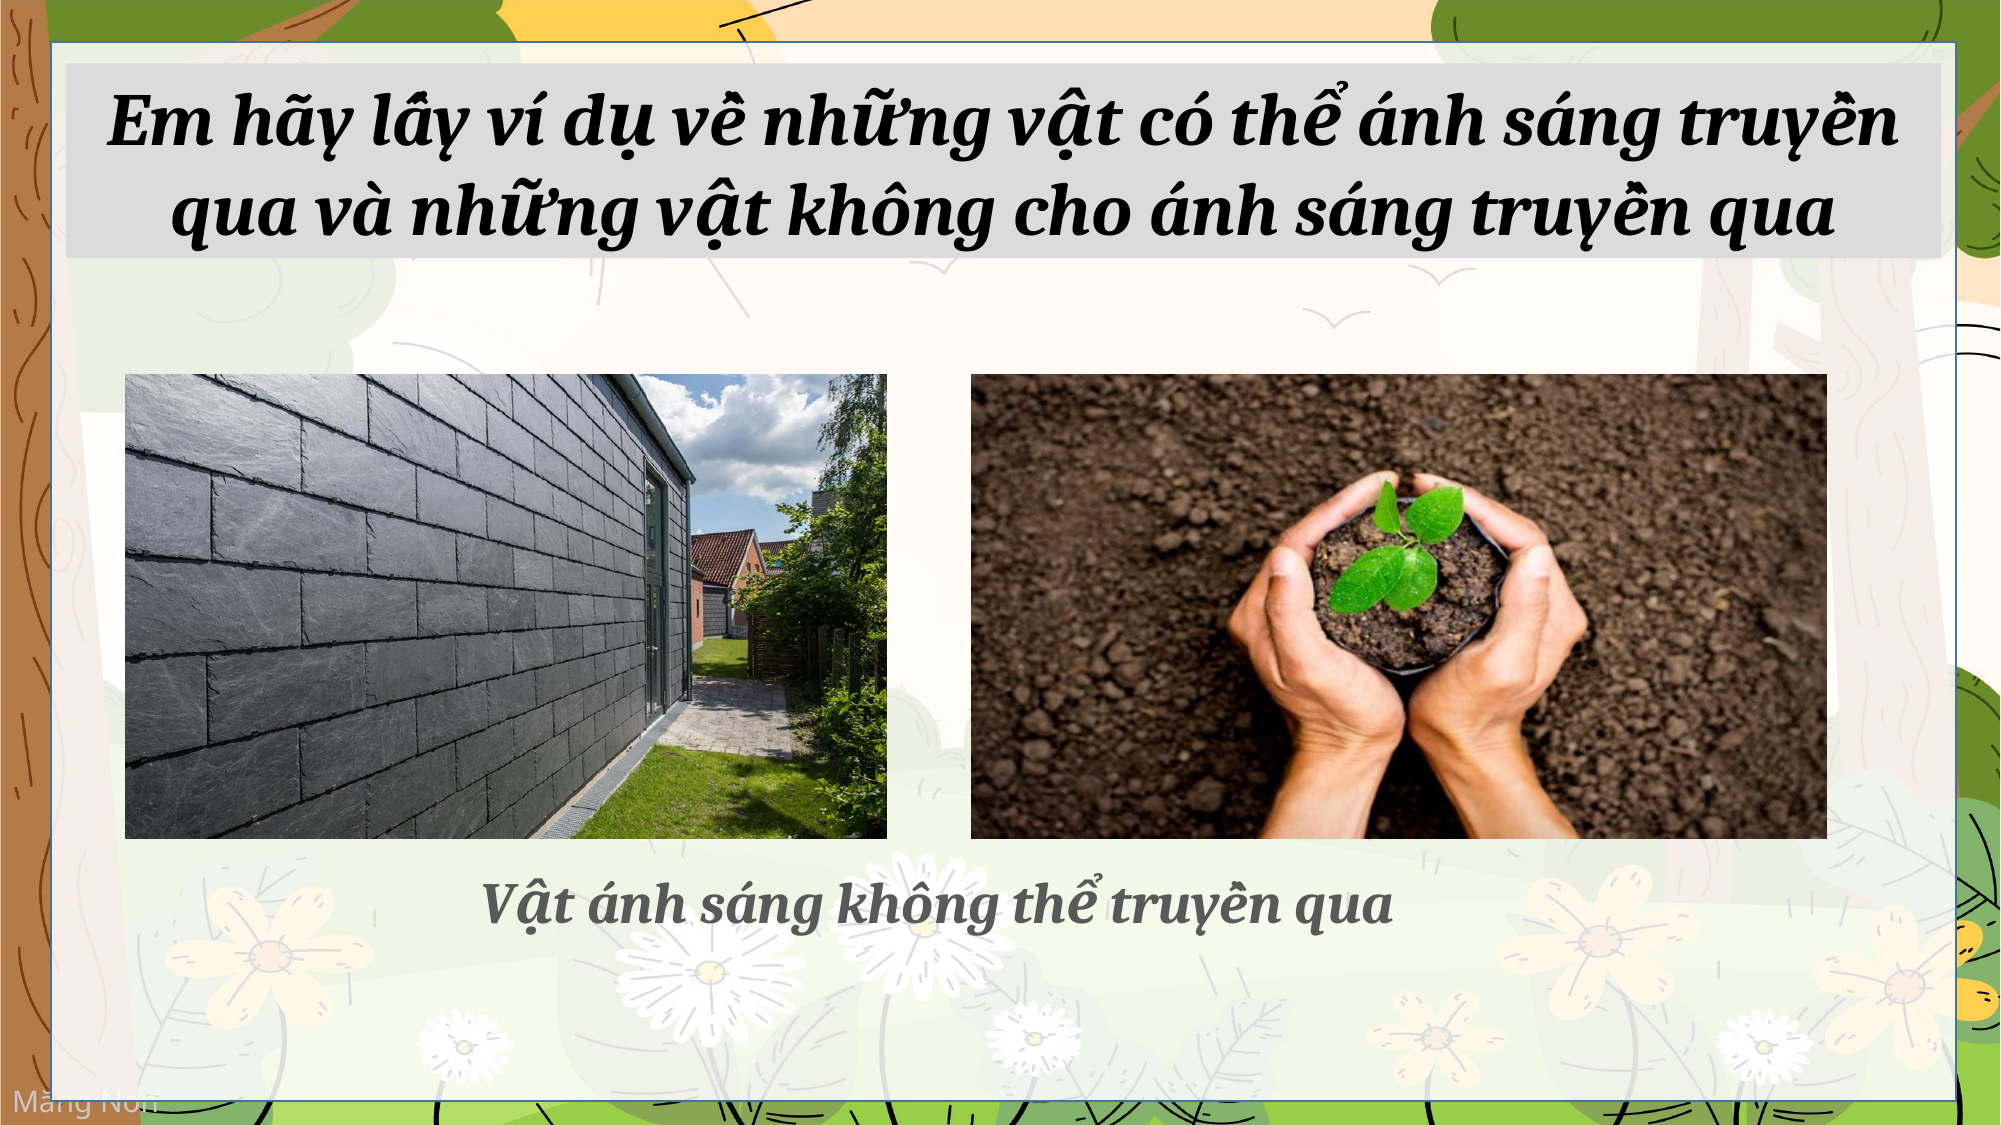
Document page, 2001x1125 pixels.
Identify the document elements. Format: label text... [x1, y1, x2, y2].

picture [42, 1104, 50, 1110]
picture [126, 1102, 136, 1110]
picture [971, 374, 1827, 839]
picture [124, 374, 887, 839]
picture [78, 1102, 87, 1110]
text_box [50, 41, 1957, 1102]
text_box Vật ánh sáng không thể truyền qua [0, 857, 1876, 943]
text_box Em hãy lấy ví dụ về những vật có thể ánh sáng truyền qua và những vật không cho ánh sáng truyền qua [65, 63, 1942, 259]
picture [0, 0, 2001, 1125]
